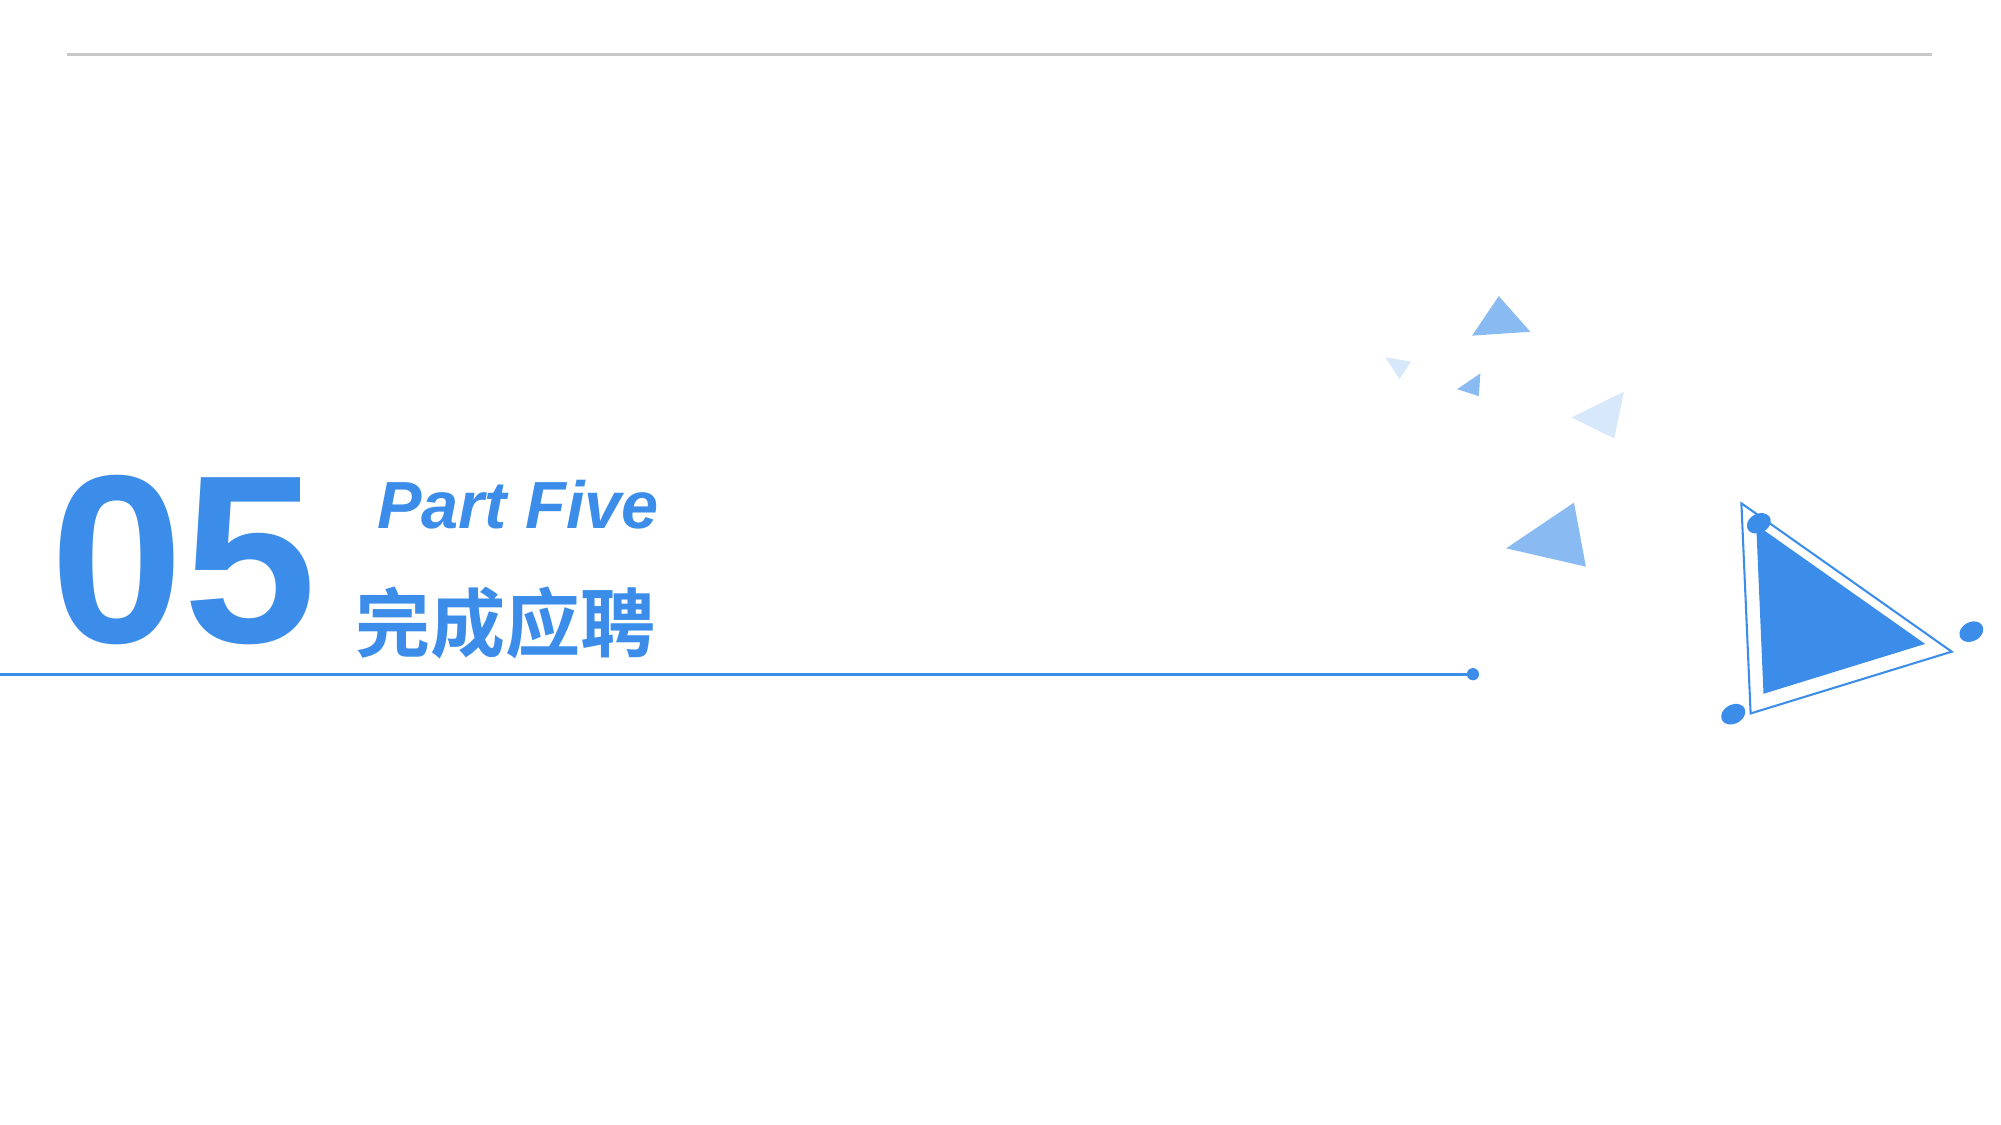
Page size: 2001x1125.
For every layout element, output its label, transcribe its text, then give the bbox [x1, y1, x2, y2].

text_box 完成应聘 [341, 550, 1442, 673]
text_box [1506, 502, 1586, 567]
text_box [1385, 357, 1412, 380]
text_box [1959, 621, 1984, 642]
text_box [1472, 296, 1531, 336]
text_box [1721, 703, 1746, 725]
text_box [1571, 391, 1624, 439]
text_box Part Five [362, 454, 674, 550]
text_box [1747, 513, 1771, 534]
text_box [1457, 373, 1481, 397]
text_box 05 [3, 417, 363, 673]
text_box [1741, 503, 1952, 714]
